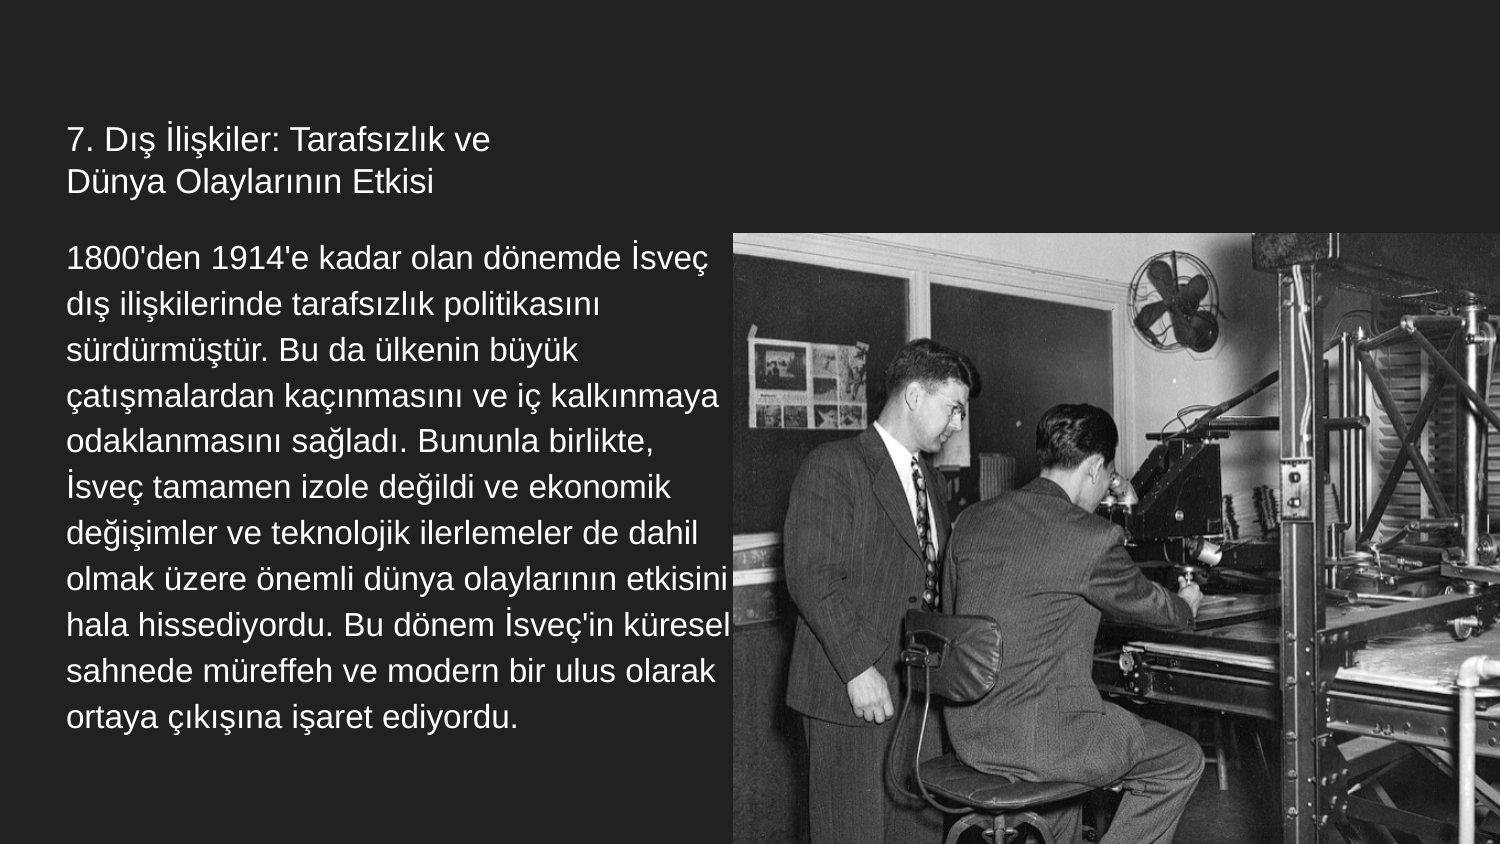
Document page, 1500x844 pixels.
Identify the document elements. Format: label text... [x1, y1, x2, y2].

list 1800'den 1914'e kadar olan dönemde İsveç dış ilişkilerinde tarafsızlık politikasını sürdürmüştür. Bu da ülkenin büyük çatışmalardan kaçınmasını ve iç kalkınmaya odaklanmasını sağladı. Bununla birlikte, İsveç tamamen izole değildi ve ekonomik değişimler ve teknolojik ilerlemeler de dahil olmak üzere önemli dünya olaylarının etkisini hala hissediyordu. Bu dönem İsveç'in küresel sahnede müreffeh ve modern bir ulus olarak ortaya çıkışına işaret ediyordu. [51, 215, 750, 806]
picture [733, 233, 1500, 844]
title 7. Dış İlişkiler: Tarafsızlık ve Dünya Olaylarının Etkisi [51, 91, 512, 215]
